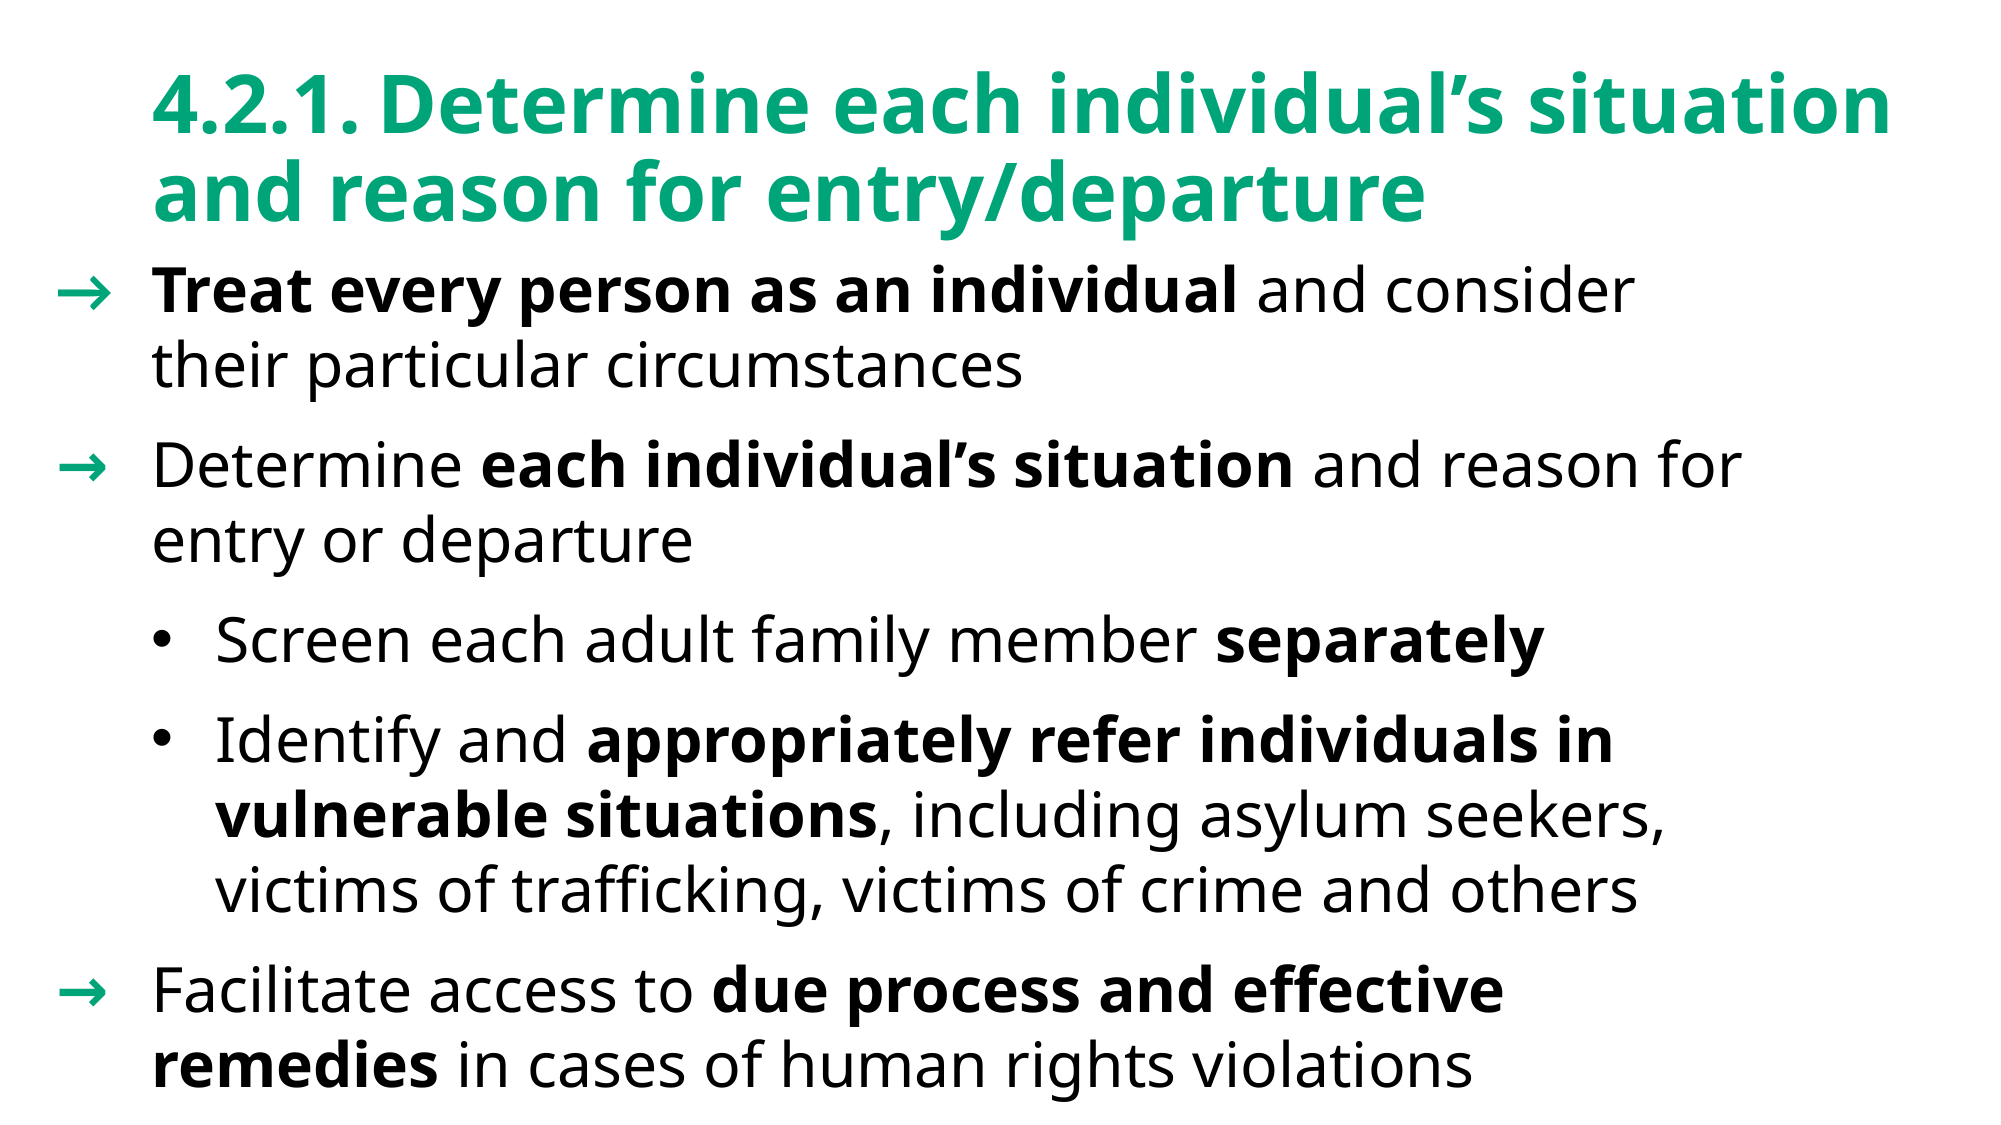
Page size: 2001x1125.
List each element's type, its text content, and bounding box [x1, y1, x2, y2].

title 4.2.1. Determine each individual’s situation and reason for entry/departure [137, 59, 1957, 243]
list → Treat every person as an individual and consider their particular circumstances → Determine each individual’s situation and reason for entry or departure Screen each adult family member separately Identify and appropriately refer individuals in vulnerable situations, including asylum seekers, victims of trafficking, victims of crime and others → Facilitate access to due process and effective remedies in cases of human rights violations [41, 242, 1767, 1066]
